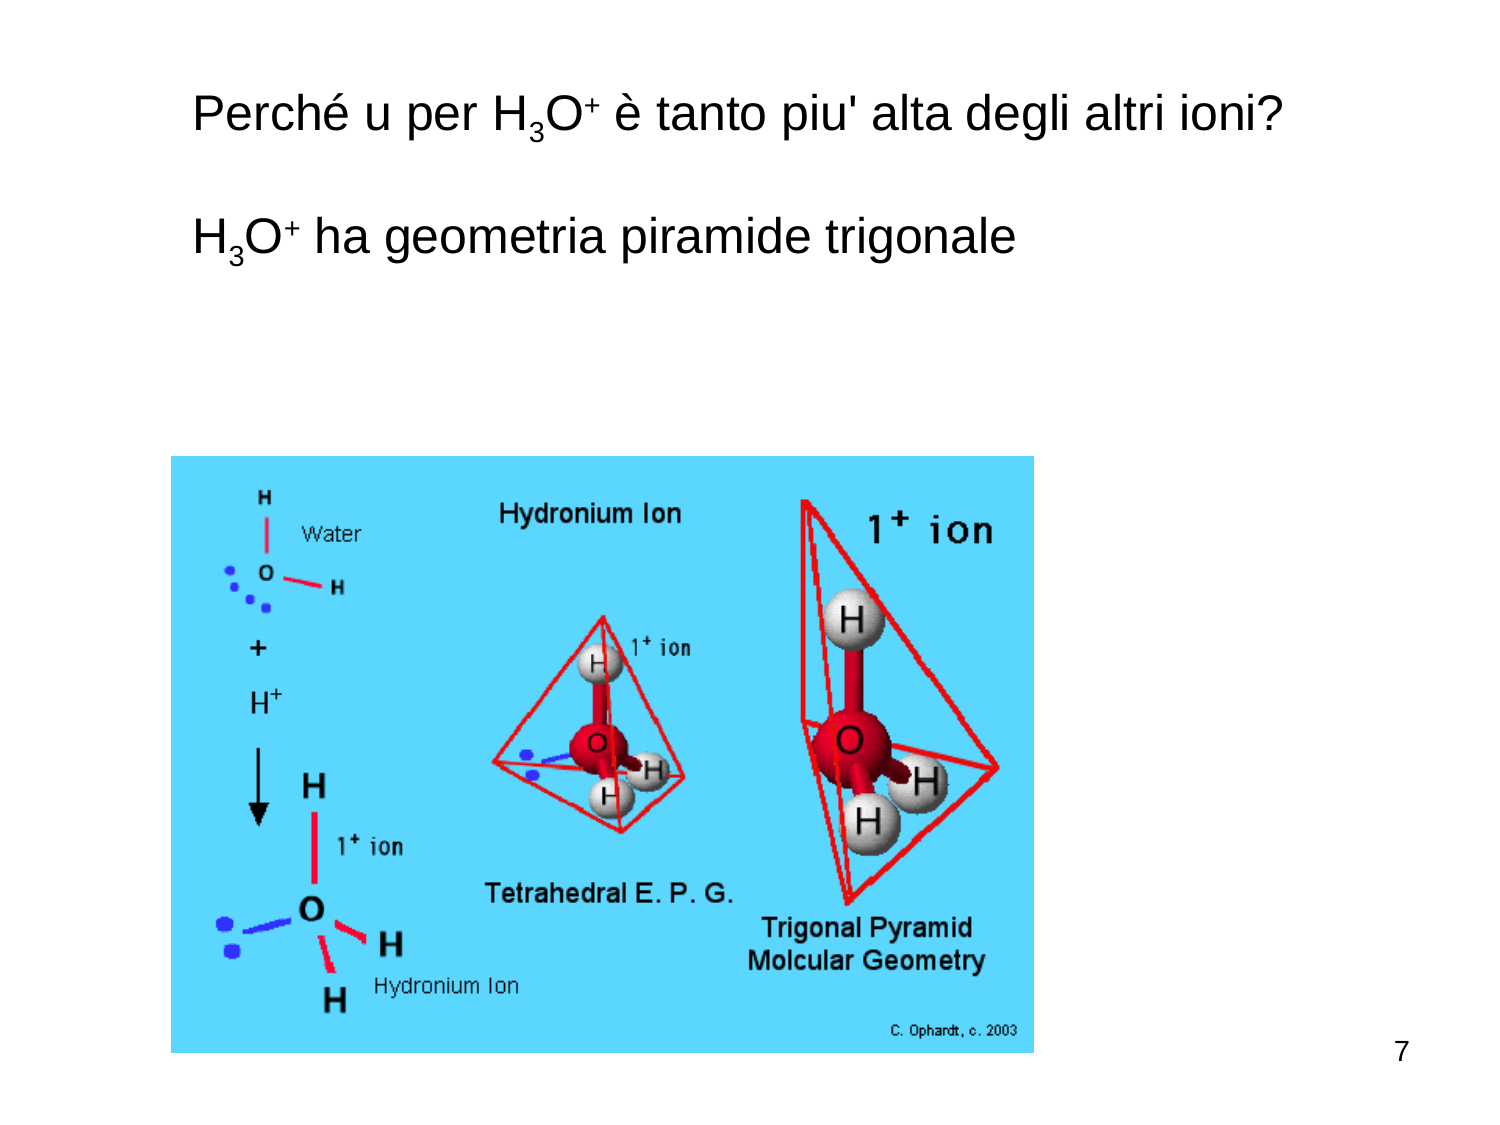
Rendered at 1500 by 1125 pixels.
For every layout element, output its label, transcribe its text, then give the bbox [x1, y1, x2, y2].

text_box H3O+ ha geometria piramide trigonale [177, 196, 1176, 280]
picture [170, 455, 1034, 1054]
text_box Perché u per H3O+ è tanto piu' alta degli altri ioni? [177, 72, 1365, 156]
slide_number 7 [1074, 1024, 1425, 1103]
